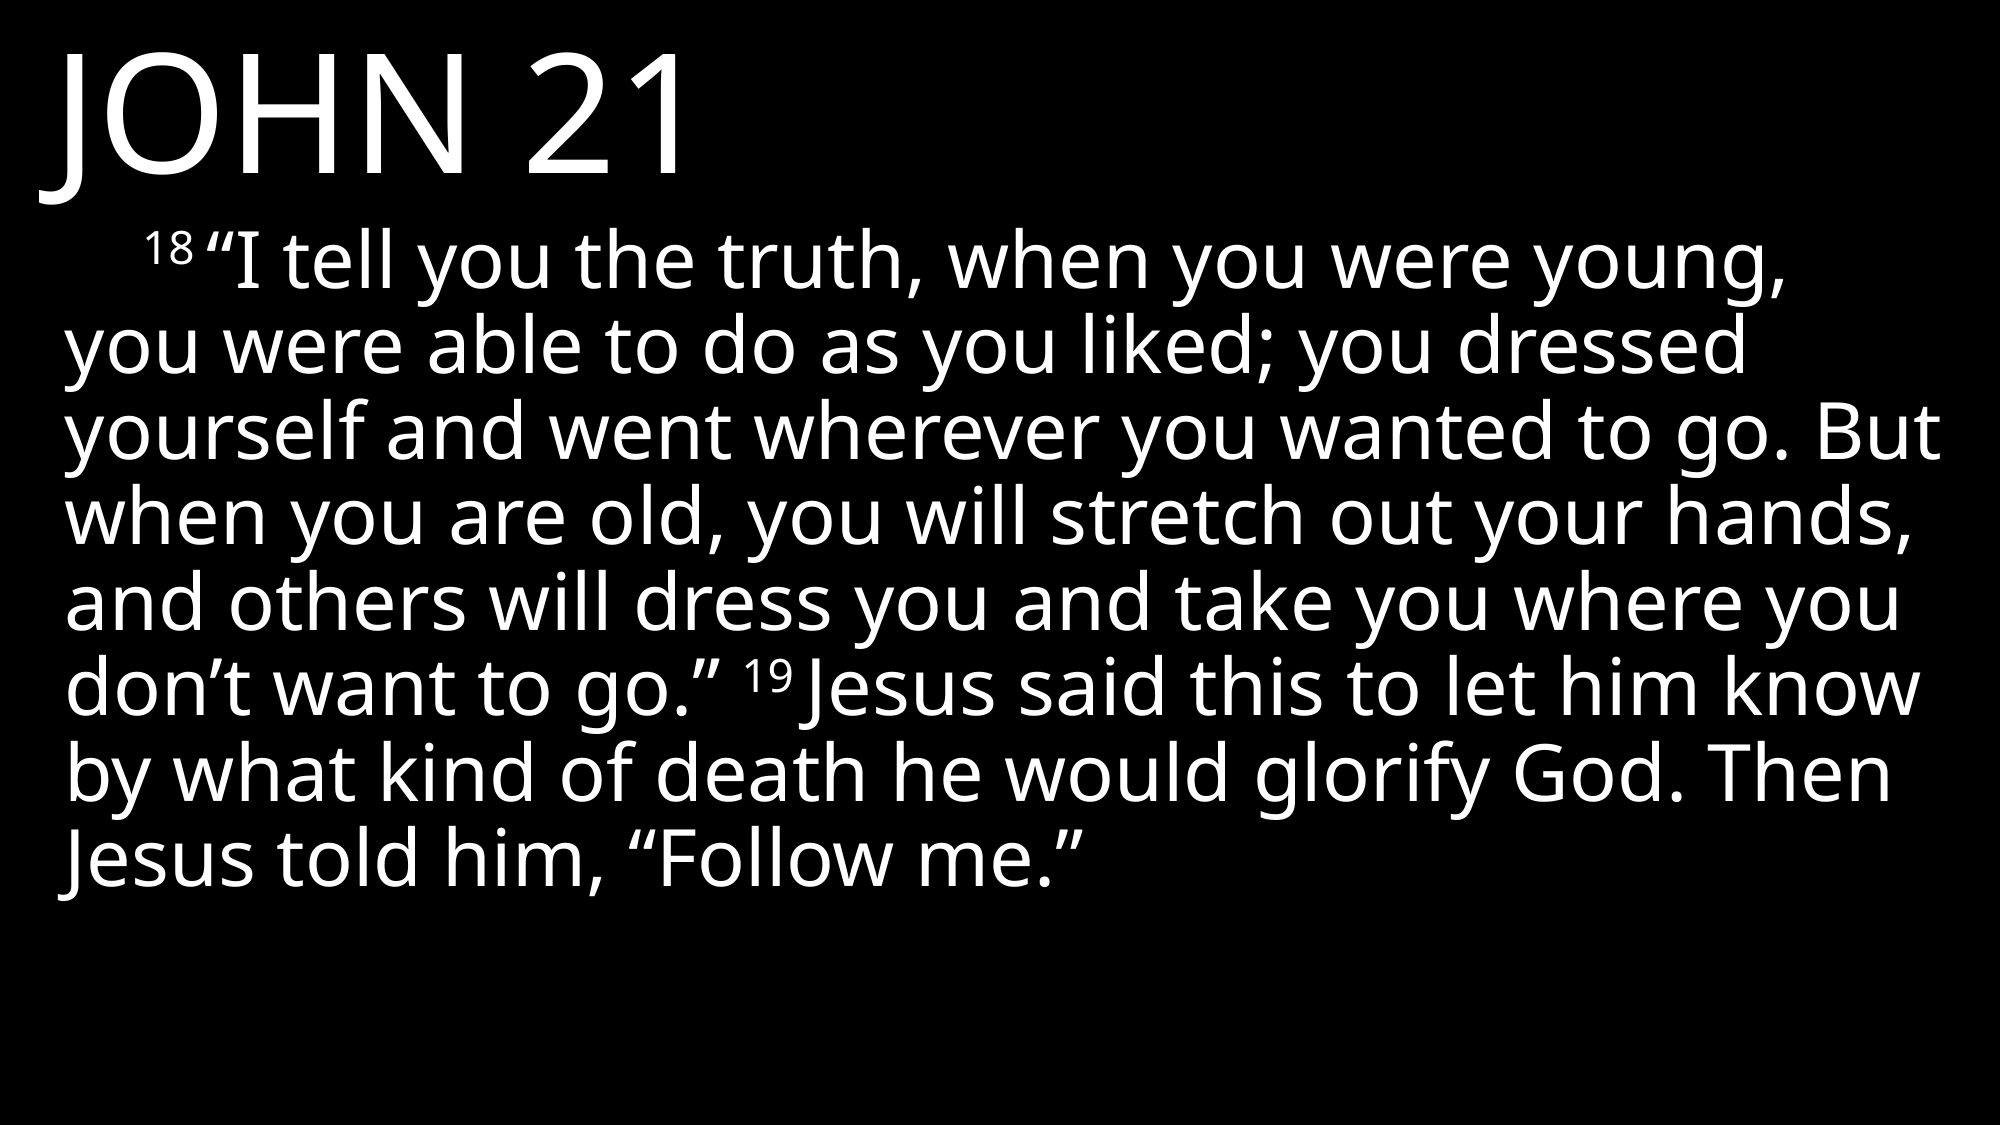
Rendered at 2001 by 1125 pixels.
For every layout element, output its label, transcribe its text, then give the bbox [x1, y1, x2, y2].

text_box 18 “I tell you the truth, when you were young, you were able to do as you liked; you dressed yourself and went wherever you wanted to go. But when you are old, you will stretch out your hands, and others will dress you and take you where you don’t want to go.” 19 Jesus said this to let him know by what kind of death he would glorify God. Then Jesus told him, “Follow me.” [50, 212, 1963, 912]
text_box JOHN 21 [37, 0, 1838, 215]
